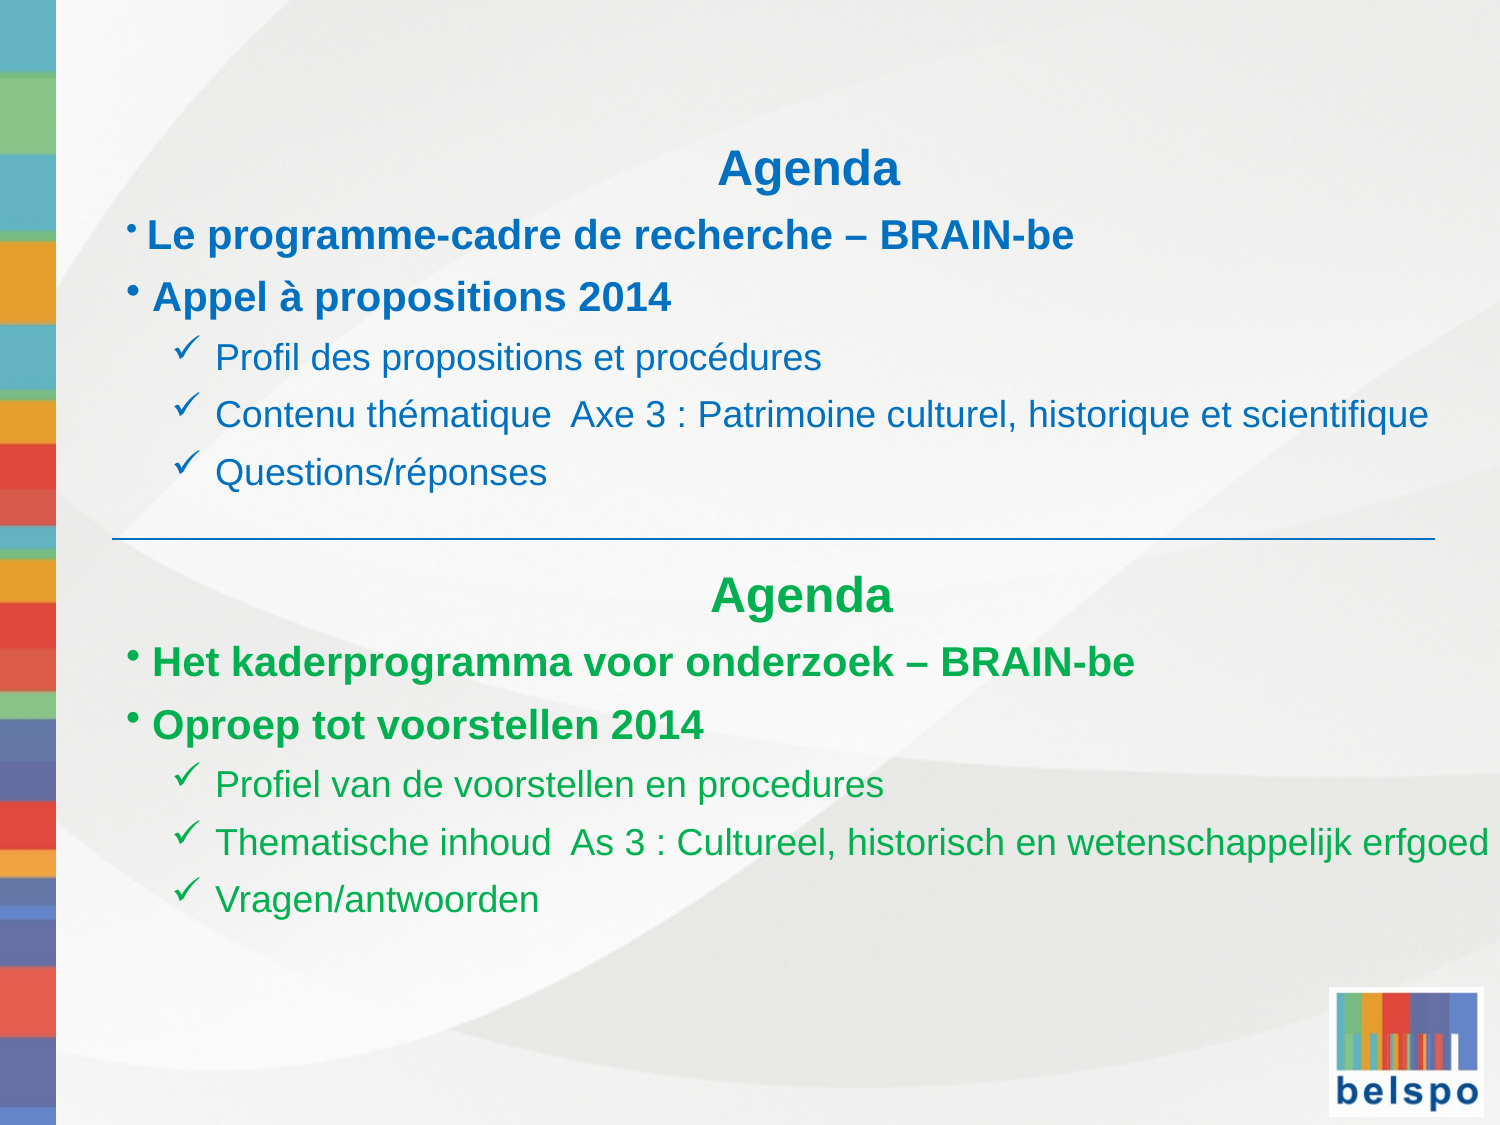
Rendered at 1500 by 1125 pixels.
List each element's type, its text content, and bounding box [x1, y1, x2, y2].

list Agenda Le programme-cadre de recherche – BRAIN-be Appel à propositions 2014 Profil des propositions et procédures Contenu thématique Axe 3 : Patrimoine culturel, historique et scientifique Questions/réponses Agenda Het kaderprogramma voor onderzoek – BRAIN-be Oproep tot voorstellen 2014 Profiel van de voorstellen en procedures Thematische inhoud As 3 : Cultureel, historisch en wetenschappelijk erfgoed Vragen/antwoorden [53, 42, 1500, 1059]
picture [0, 0, 1500, 1125]
